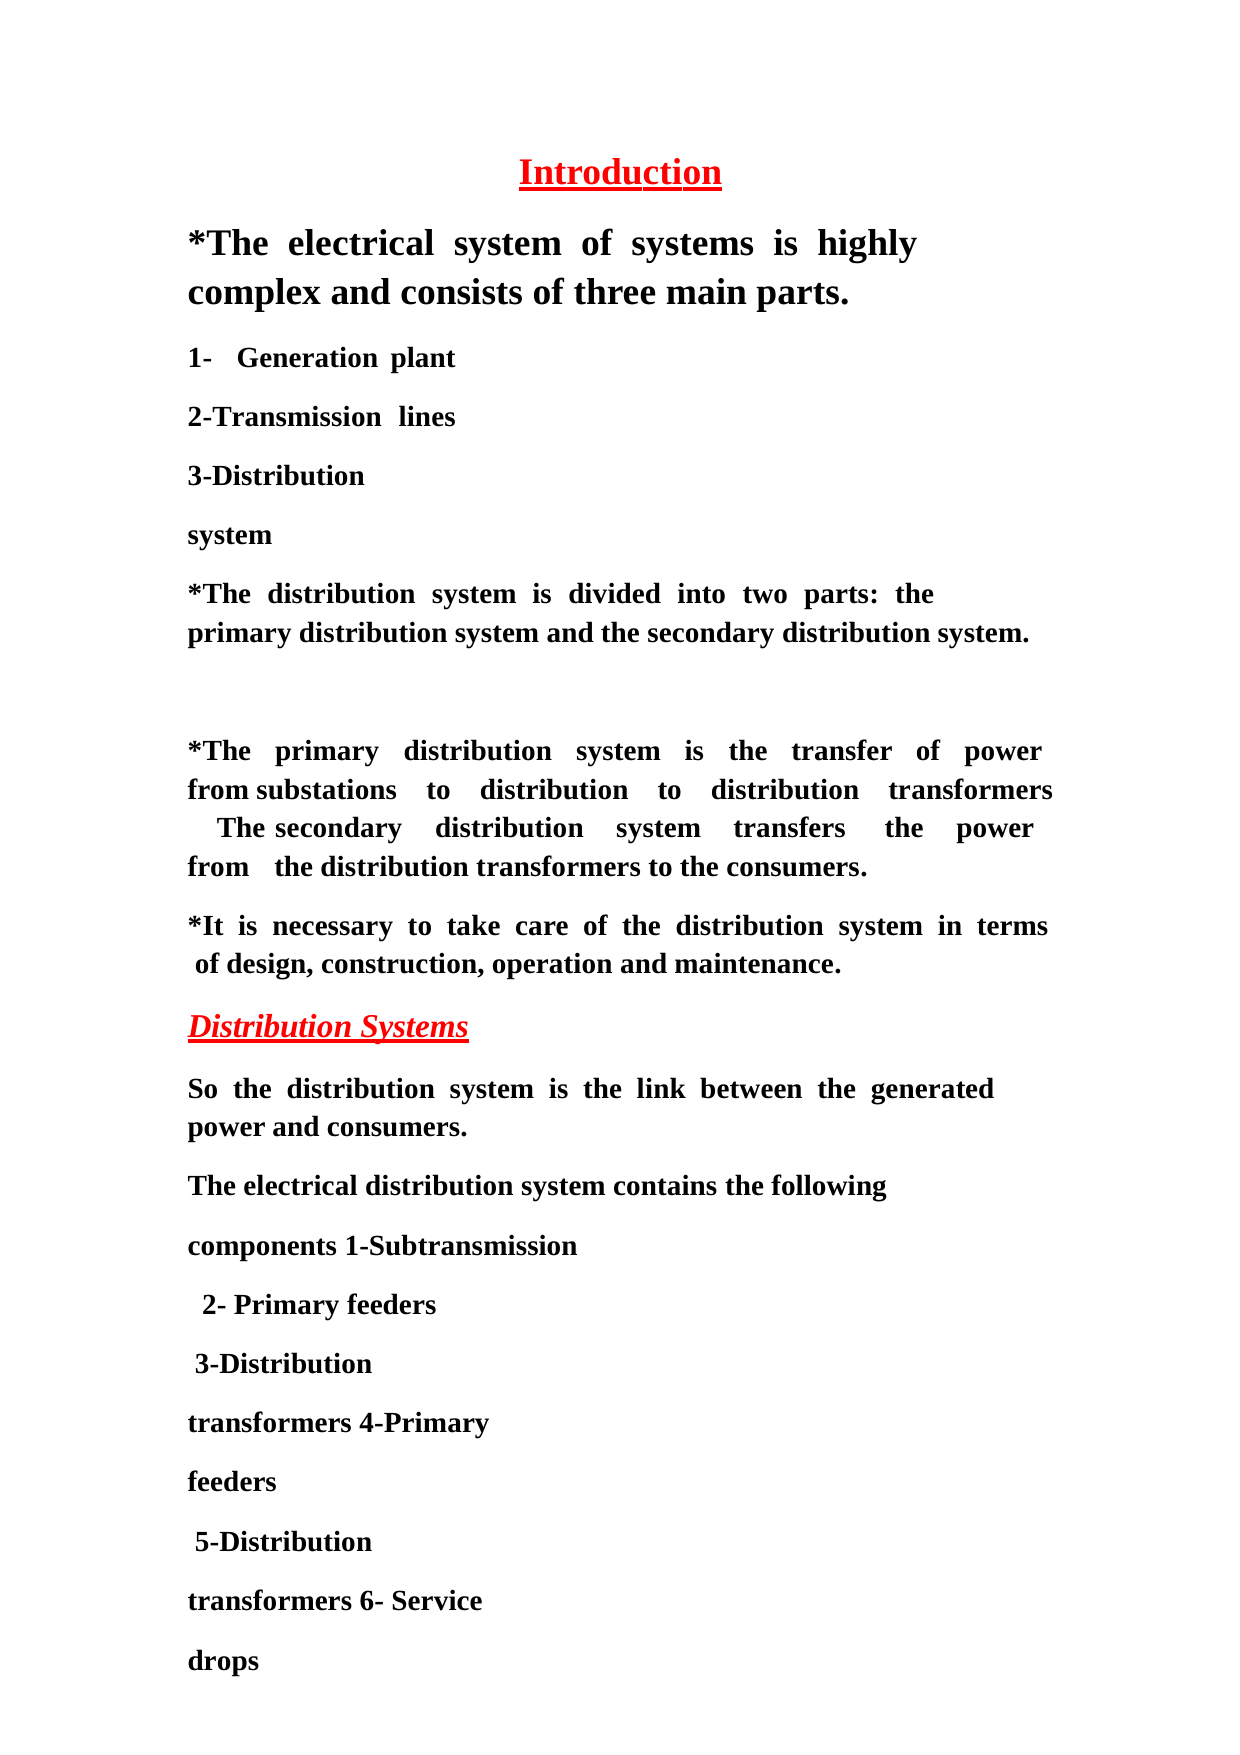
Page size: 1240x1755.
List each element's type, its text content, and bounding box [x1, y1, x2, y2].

text_box Introduction *The electrical system of systems is highly complex and consists of three main parts. 1- Generation plant 2-Transmission lines 3-Distribution system *The distribution system is divided into two parts: the primary distribution system and the secondary distribution system. *The primary distribution system is the transfer of power from substations to distribution to distribution transformers The secondary distribution system transfers the power from the distribution transformers to the consumers. *It is necessary to take care of the distribution system in terms of design, construction, operation and maintenance. Distribution Systems So the distribution system is the link between the generated power and consumers. The electrical distribution system contains the following components 1-Subtransmission 2- Primary feeders 3-Distribution transformers 4-Primary feeders 5-Distribution transformers 6- Service drops [185, 147, 1056, 1504]
